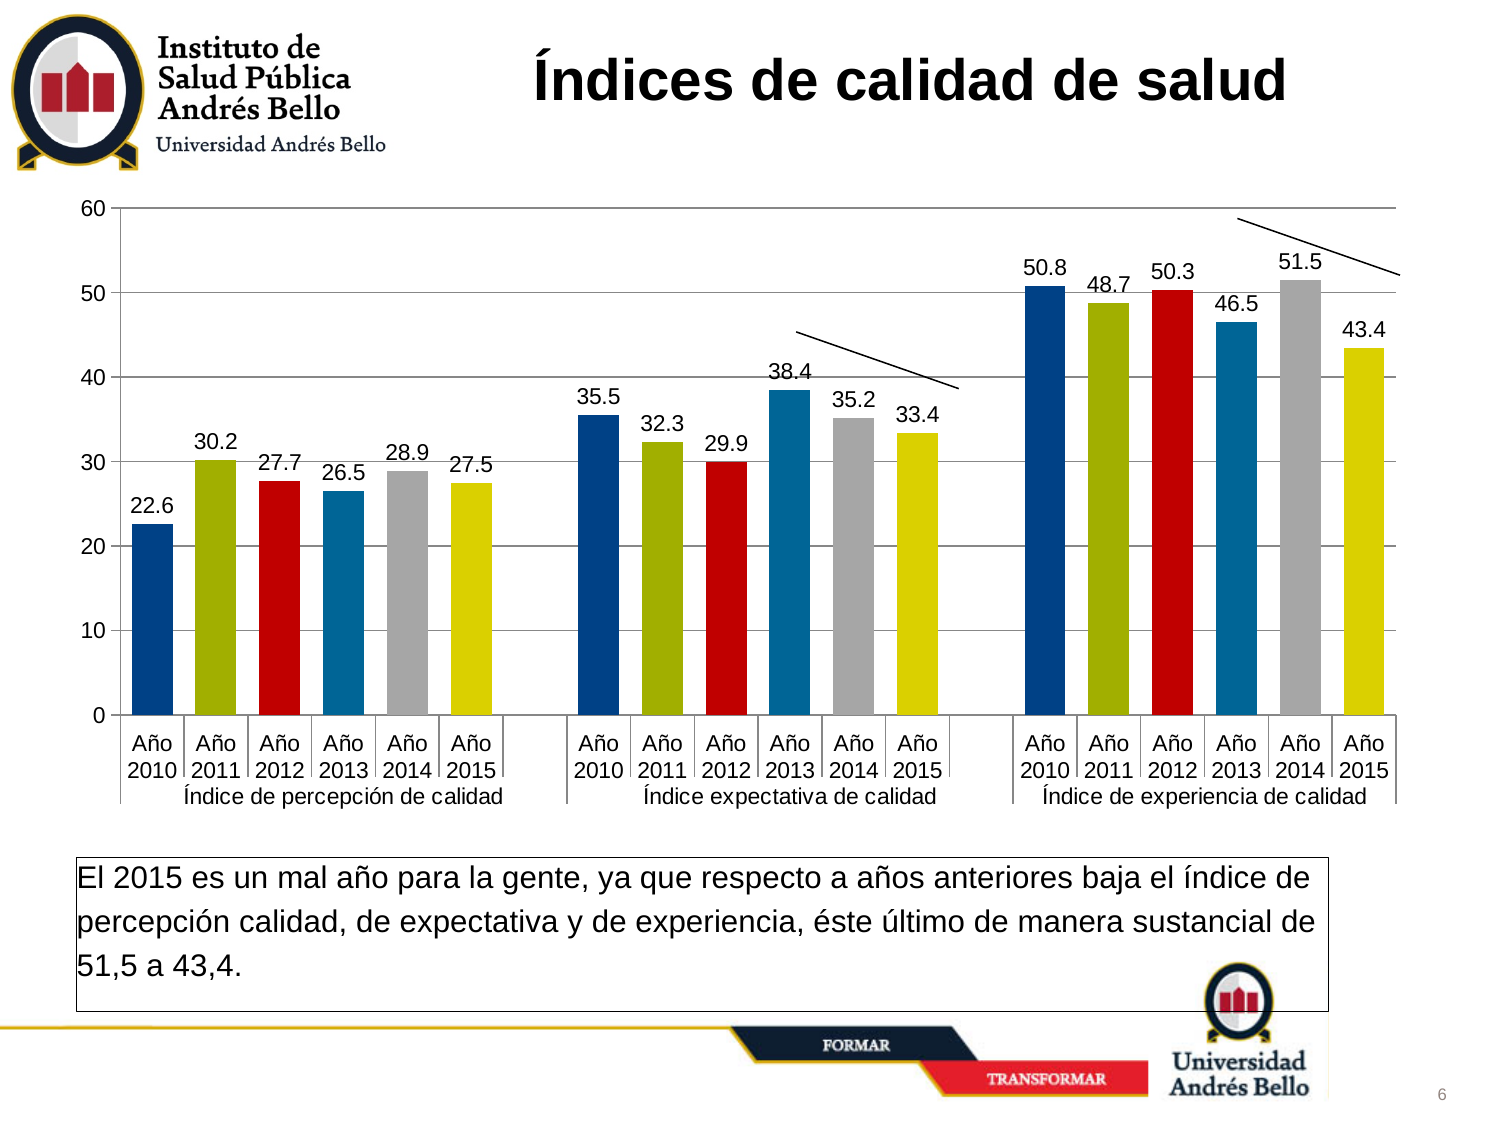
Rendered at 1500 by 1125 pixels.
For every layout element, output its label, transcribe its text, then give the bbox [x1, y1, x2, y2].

text_box Índices de calidad de salud [533, 0, 1500, 113]
chart [52, 181, 1424, 823]
picture [0, 0, 1329, 1125]
text_box El 2015 es un mal año para la gente, ya que respecto a años anteriores baja el índice de percepción calidad, de expectativa y de experiencia, éste último de manera sustancial de 51,5 a 43,4. [76, 857, 1329, 1012]
